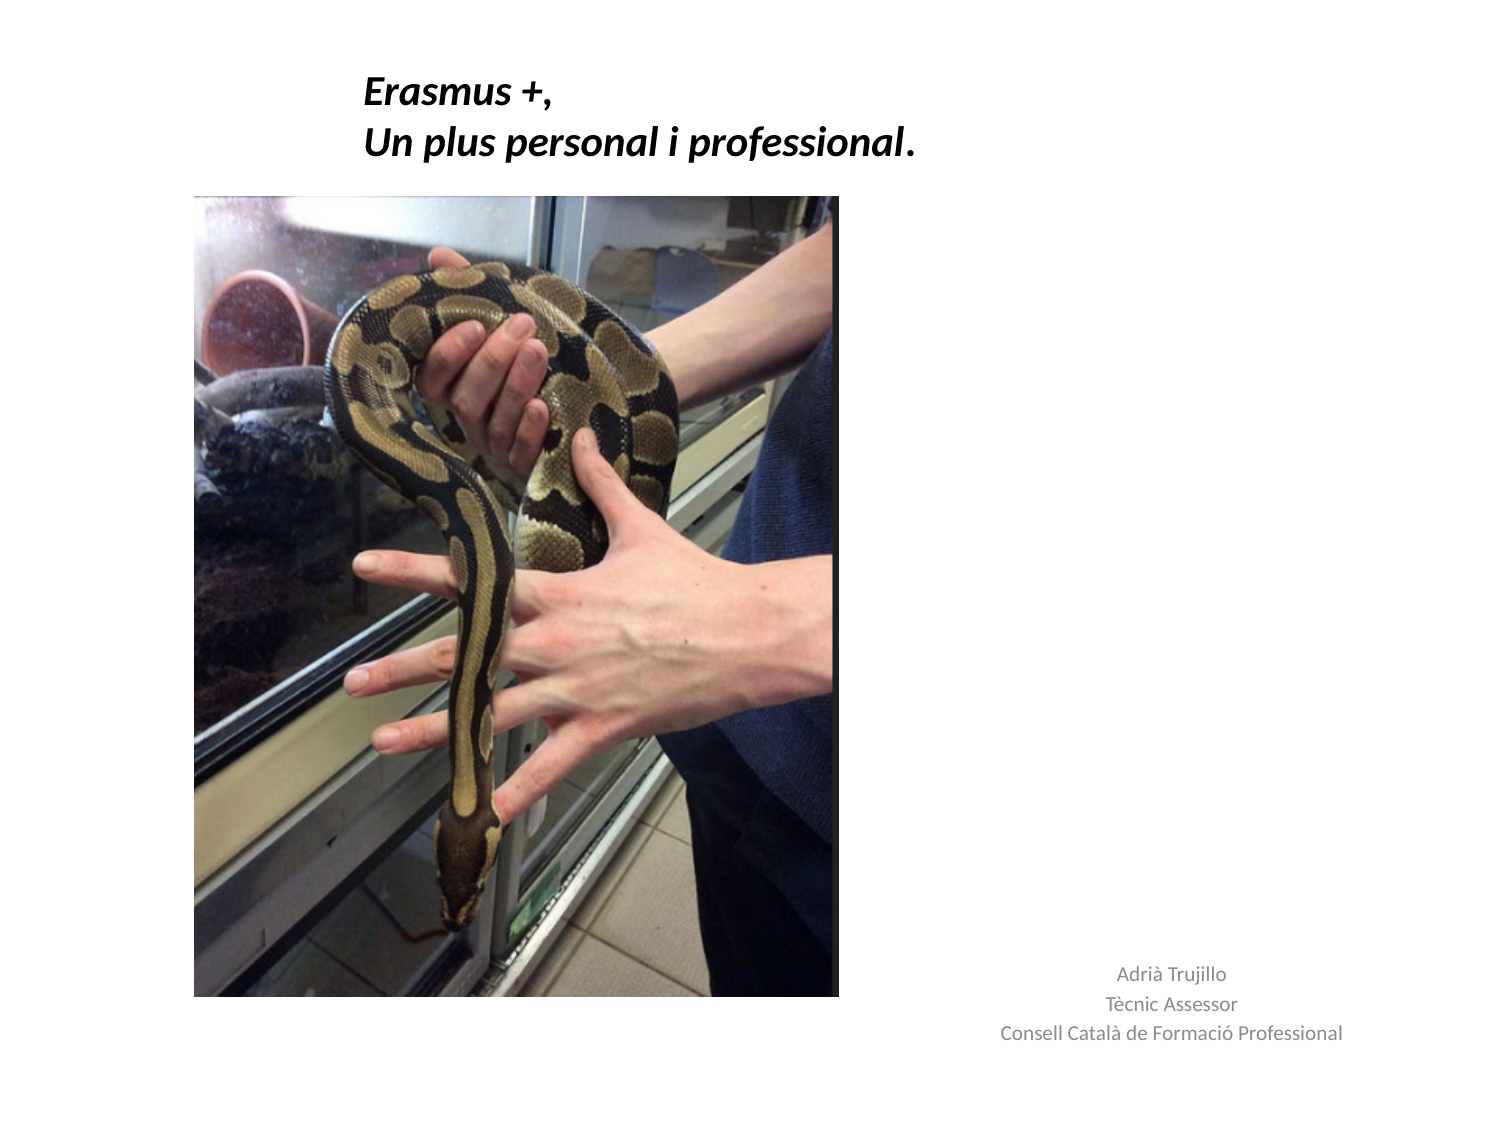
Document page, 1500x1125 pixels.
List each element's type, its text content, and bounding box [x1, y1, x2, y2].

subtitle Adrià Trujillo Tècnic Assessor Consell Català de Formació Professional [903, 952, 1441, 1055]
picture [194, 196, 839, 998]
title Erasmus +, Un plus personal i professional. [348, 54, 1188, 173]
